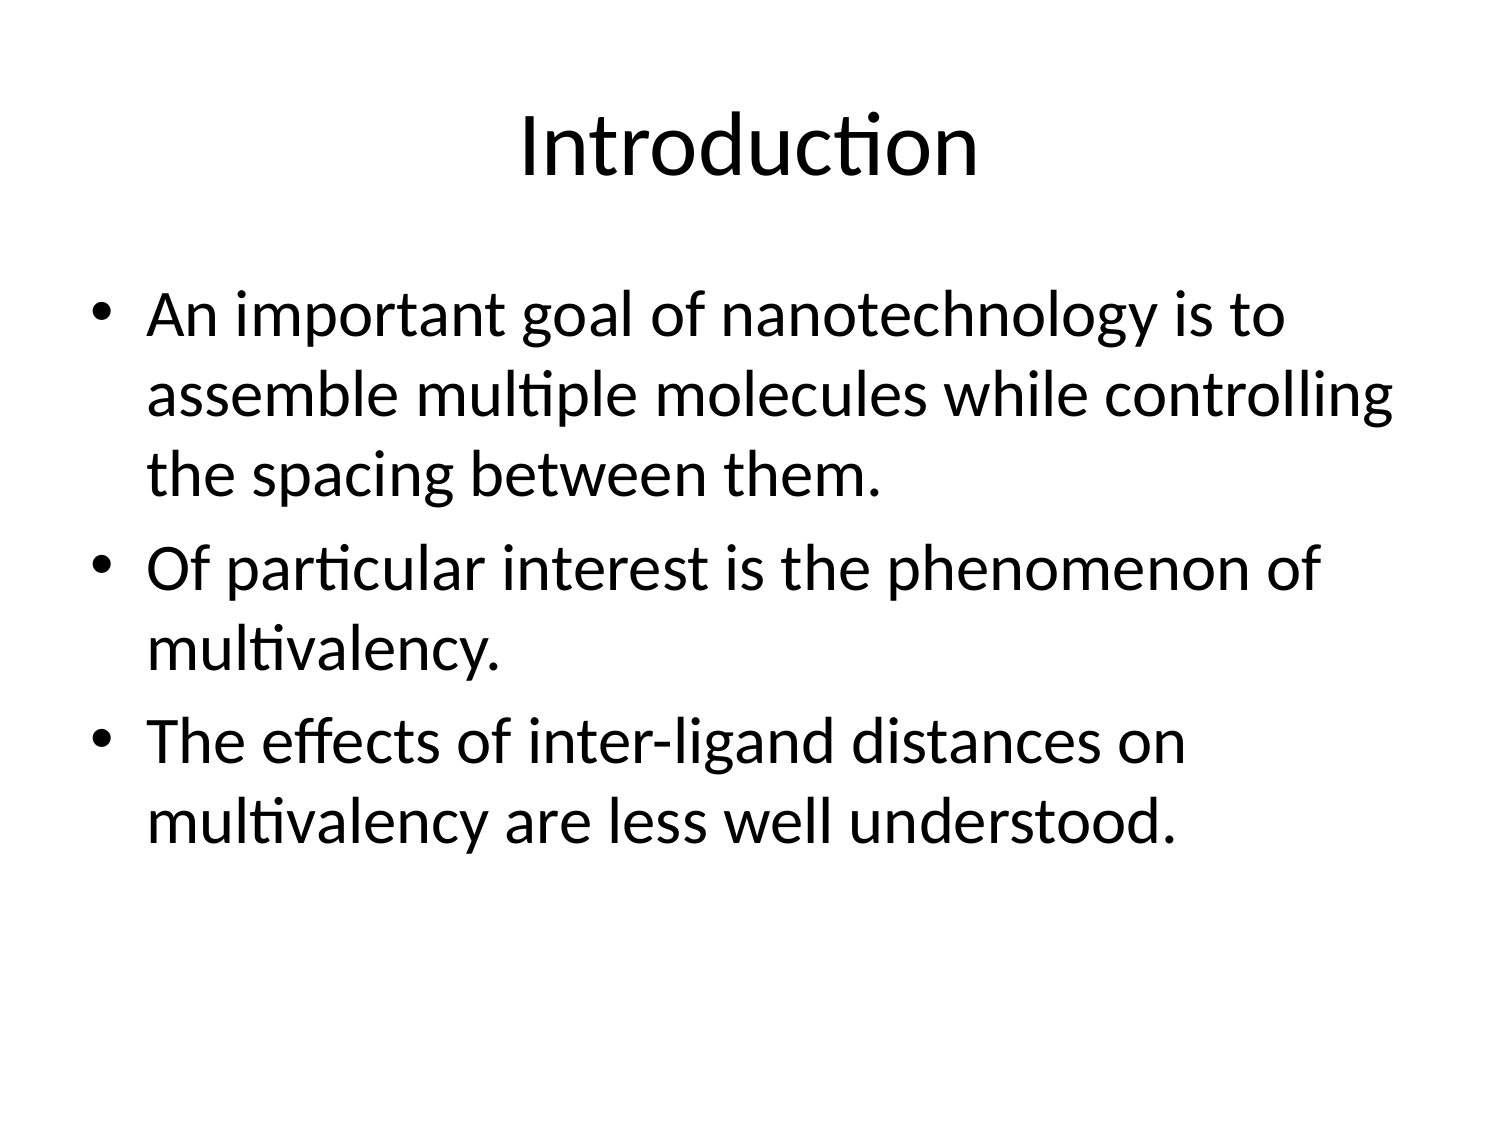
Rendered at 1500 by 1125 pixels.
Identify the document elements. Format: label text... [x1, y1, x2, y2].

title Introduction [75, 45, 1425, 233]
list An important goal of nanotechnology is to assemble multiple molecules while controlling the spacing between them. Of particular interest is the phenomenon of multivalency. The effects of inter-ligand distances on multivalency are less well understood. [75, 262, 1425, 1005]
